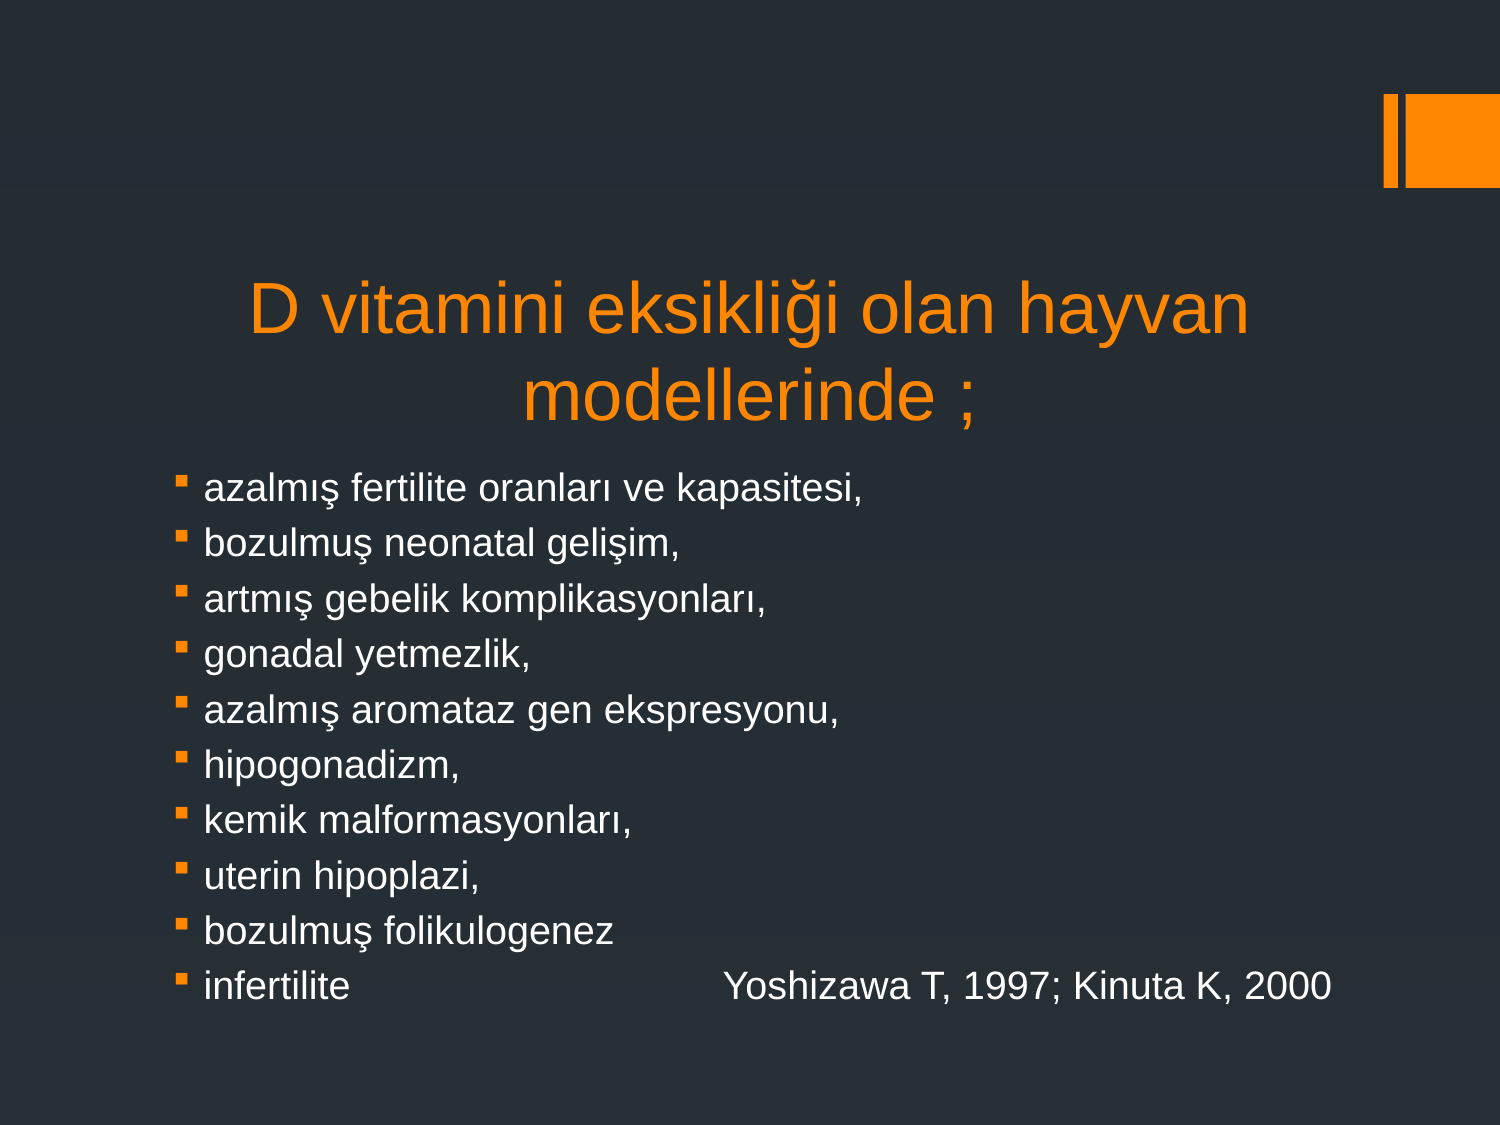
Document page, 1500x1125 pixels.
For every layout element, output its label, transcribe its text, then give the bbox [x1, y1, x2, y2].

title D vitamini eksikliği olan hayvan modellerinde ; [150, 253, 1350, 443]
list azalmış fertilite oranları ve kapasitesi, bozulmuş neonatal gelişim, artmış gebelik komplikasyonları, gonadal yetmezlik, azalmış aromataz gen ekspresyonu, hipogonadizm, kemik malformasyonları, uterin hipoplazi, bozulmuş folikulogenez infertilite Yoshizawa T, 1997; Kinuta K, 2000 [150, 454, 1350, 1035]
